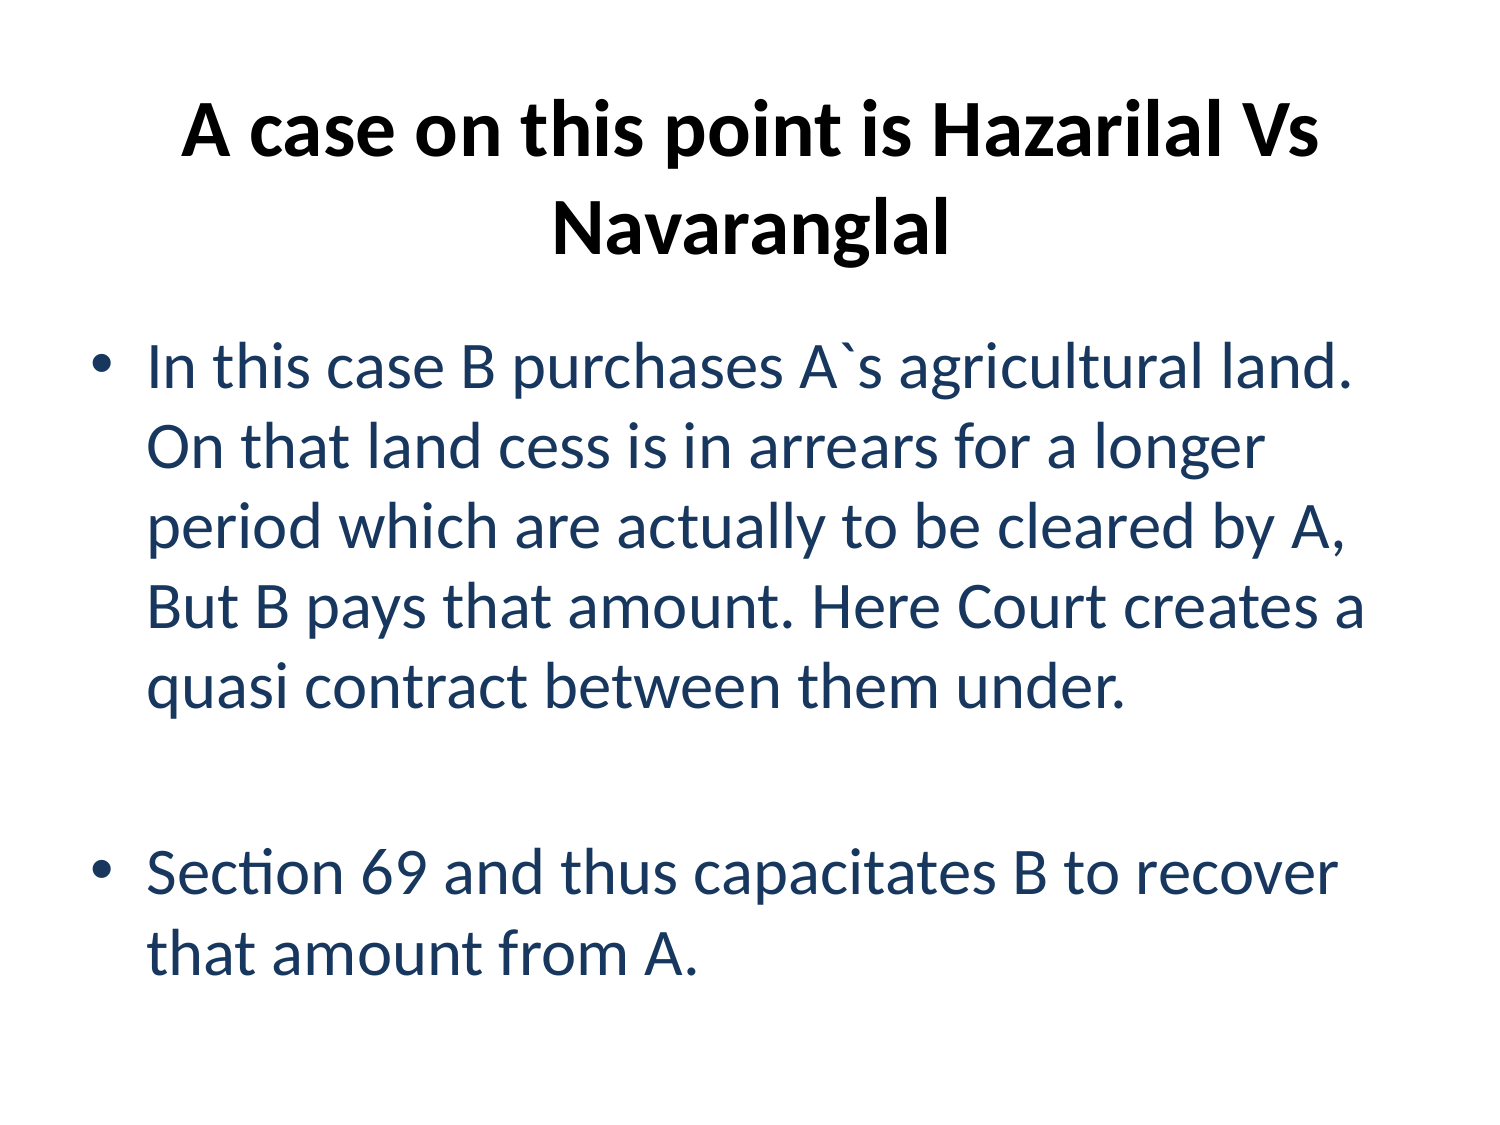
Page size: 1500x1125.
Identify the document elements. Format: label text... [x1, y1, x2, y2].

title A case on this point is Hazarilal Vs Navaranglal [76, 66, 1427, 279]
list In this case B purchases A`s agricultural land. On that land cess is in arrears for a longer period which are actually to be cleared by A, But B pays that amount. Here Court creates a quasi contract between them under. Section 69 and thus capacitates B to recover that amount from A. [75, 314, 1425, 976]
